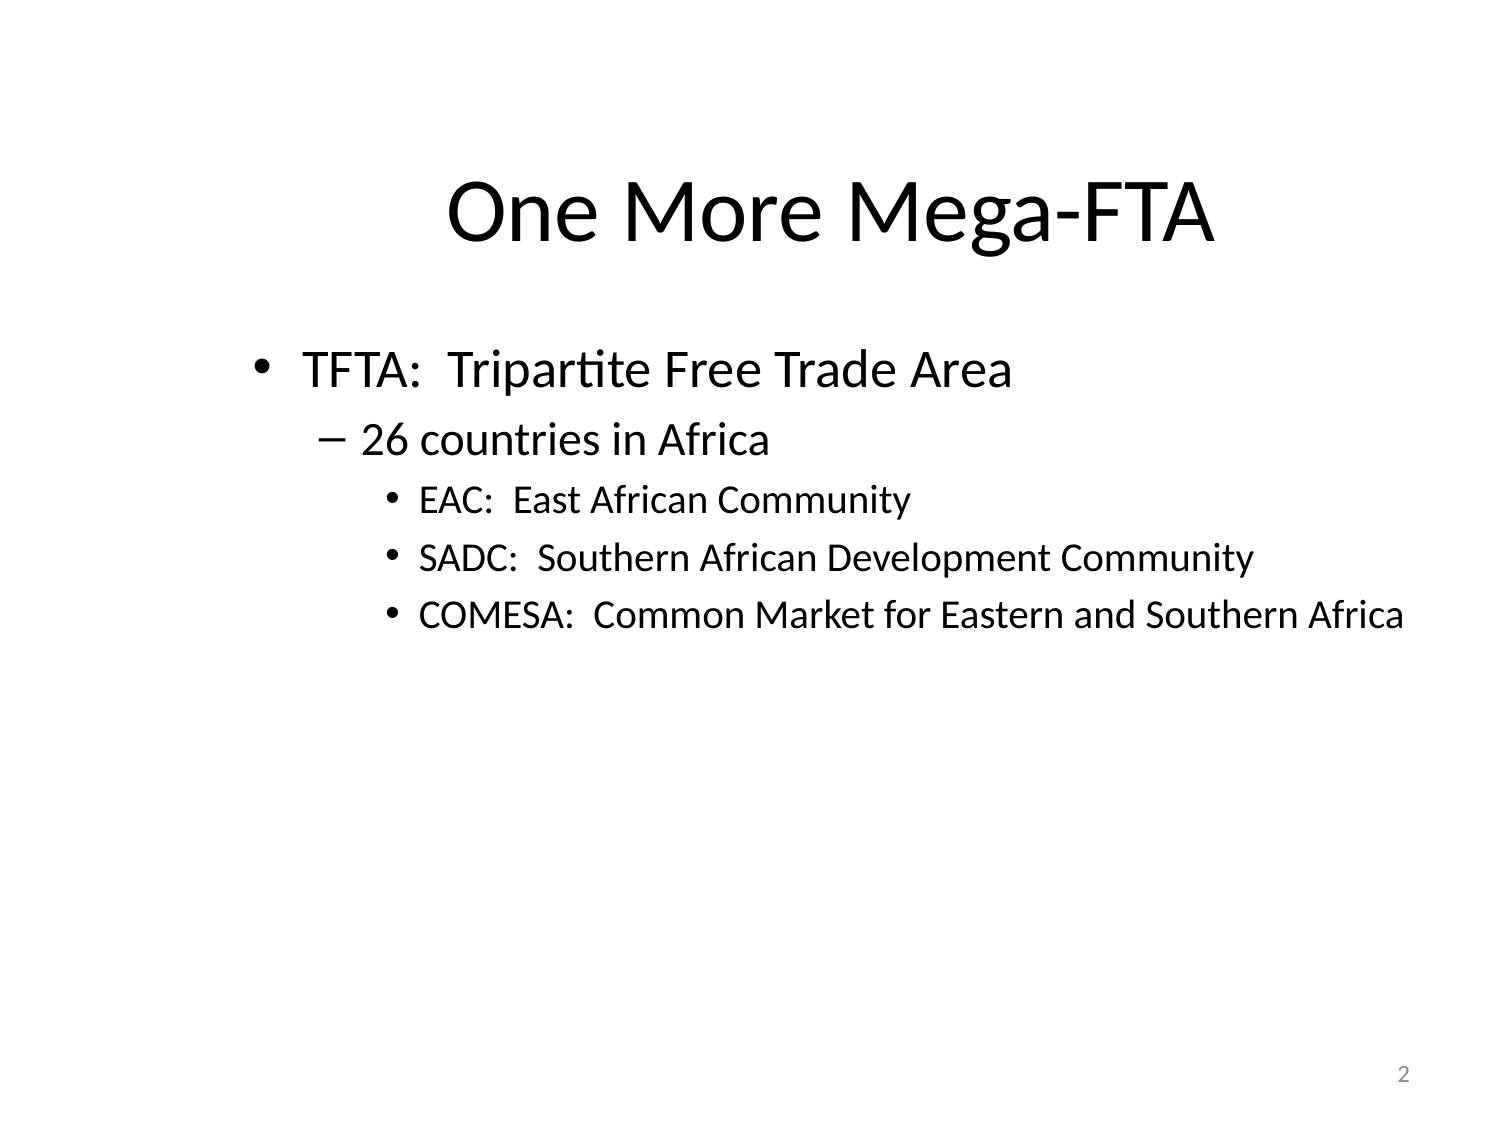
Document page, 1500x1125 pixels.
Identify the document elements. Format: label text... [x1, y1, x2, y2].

list TFTA: Tripartite Free Trade Area 26 countries in Africa EAC: East African Community SADC: Southern African Development Community COMESA: Common Market for Eastern and Southern Africa [237, 324, 1425, 684]
slide_number 2 [1074, 1042, 1425, 1103]
title One More Mega-FTA [237, 112, 1425, 298]
